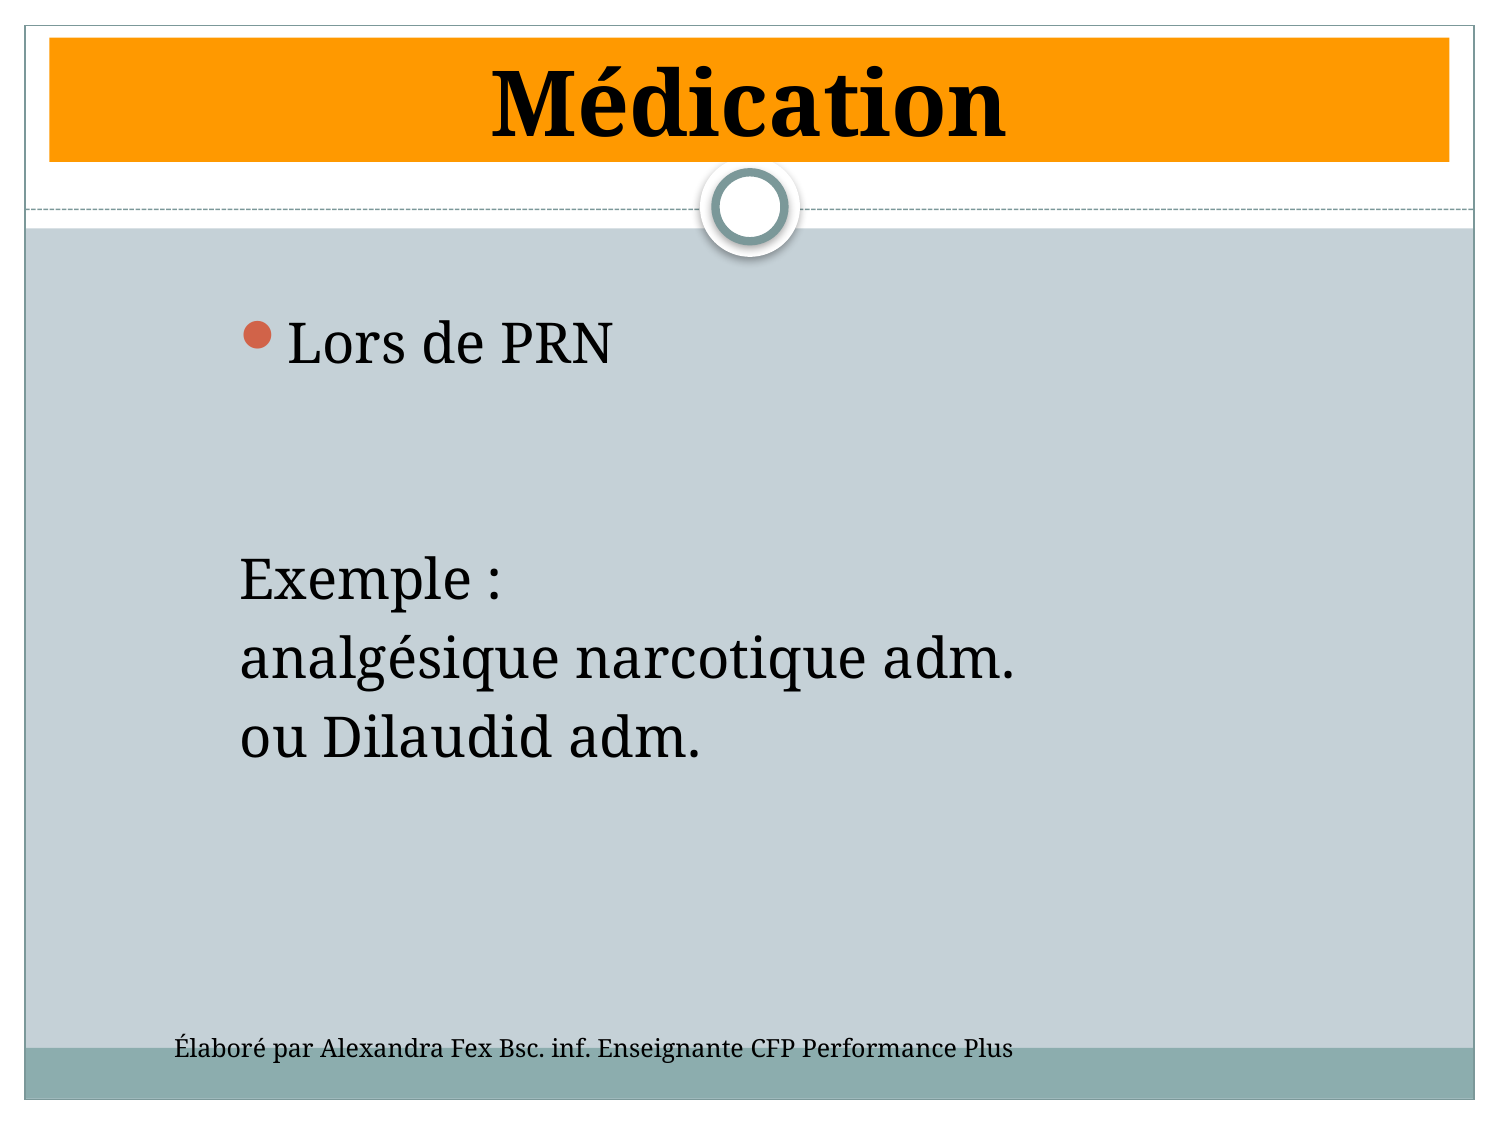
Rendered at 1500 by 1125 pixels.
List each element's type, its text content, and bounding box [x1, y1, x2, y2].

footer Élaboré par Alexandra Fex Bsc. inf. Enseignante CFP Performance Plus [159, 1025, 1353, 1100]
list Lors de PRN Exemple : analgésique narcotique adm. ou Dilaudid adm. [224, 299, 1425, 1047]
title Médication [49, 37, 1450, 162]
